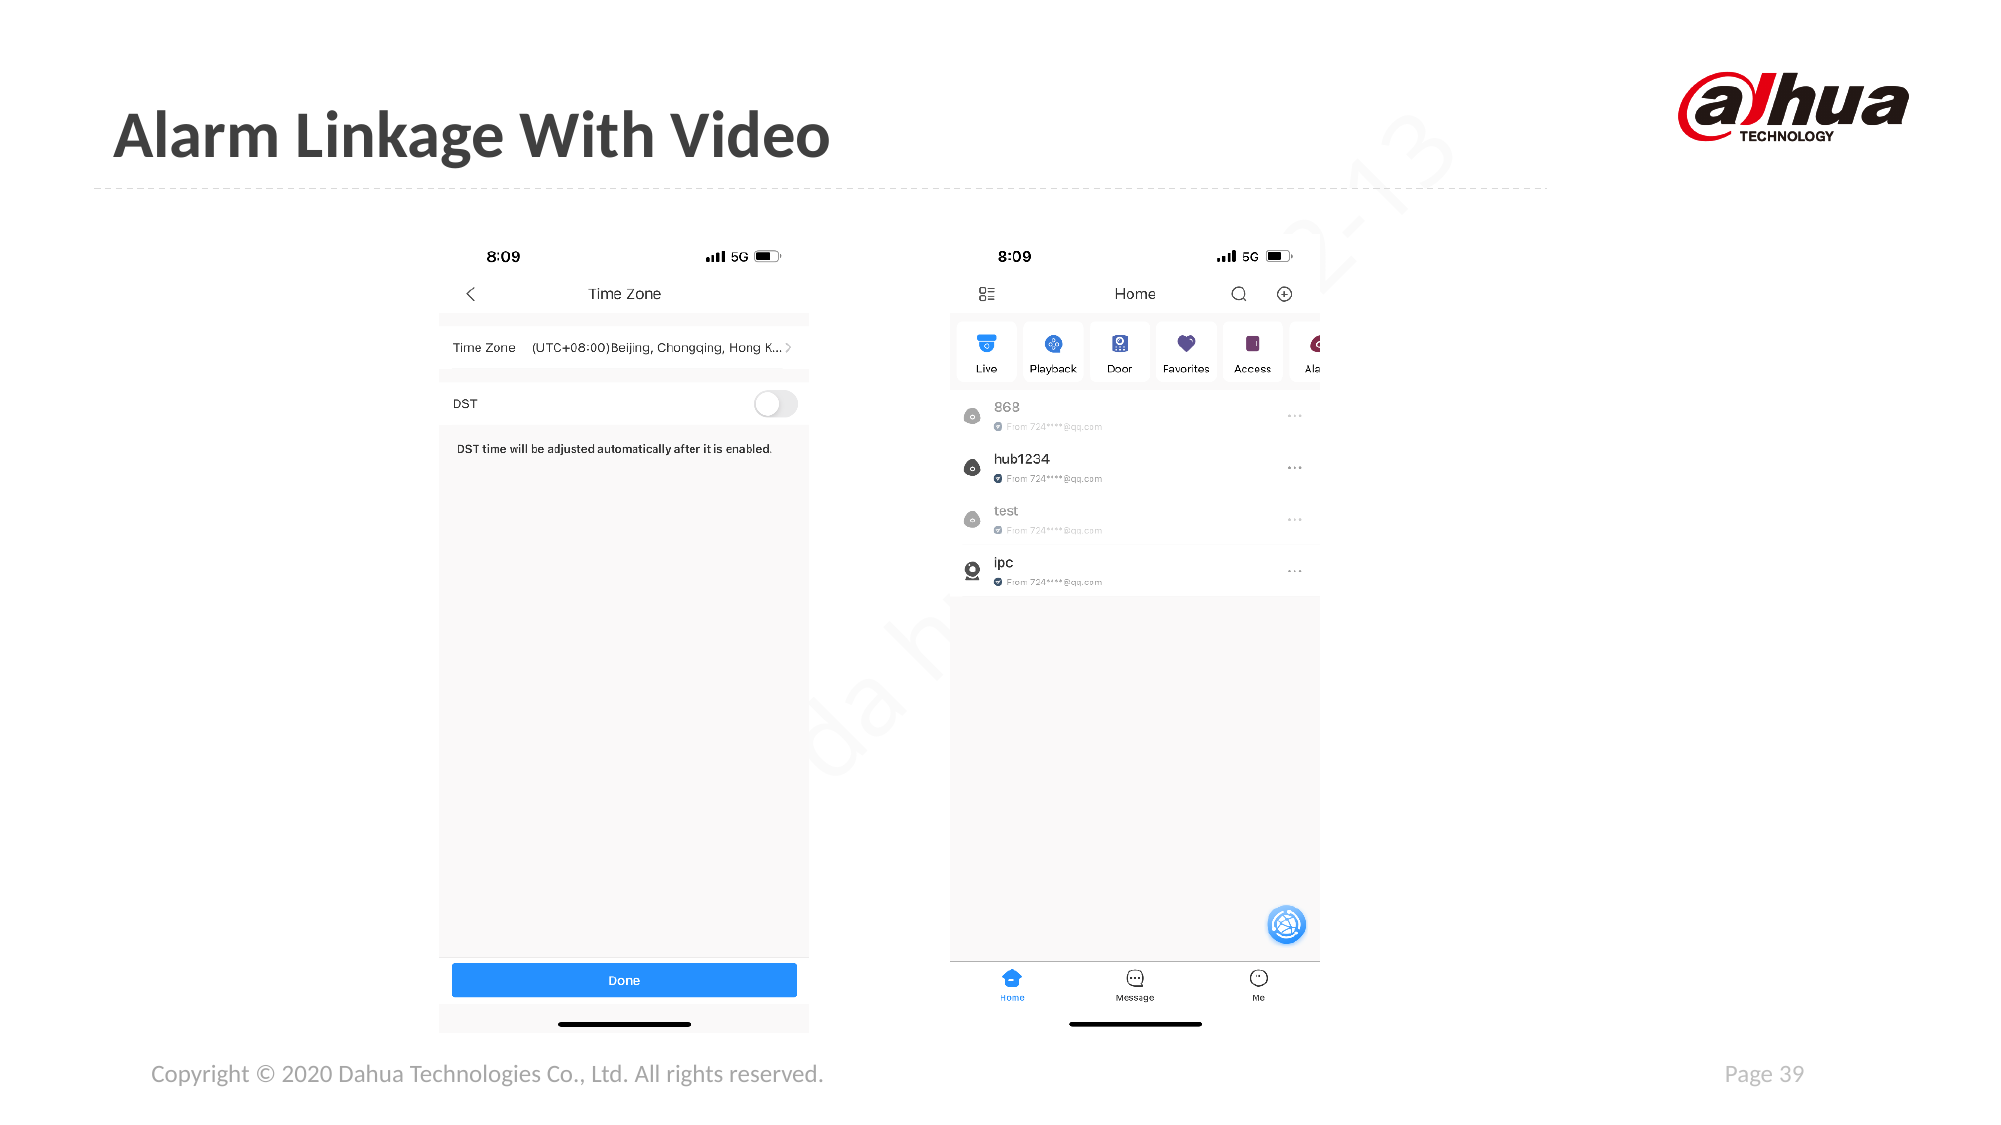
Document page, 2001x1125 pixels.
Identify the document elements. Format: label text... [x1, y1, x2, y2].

picture [950, 234, 1320, 1033]
picture [1675, 70, 1912, 143]
title Alarm Linkage With Video [99, 81, 1698, 181]
picture [439, 234, 809, 1033]
